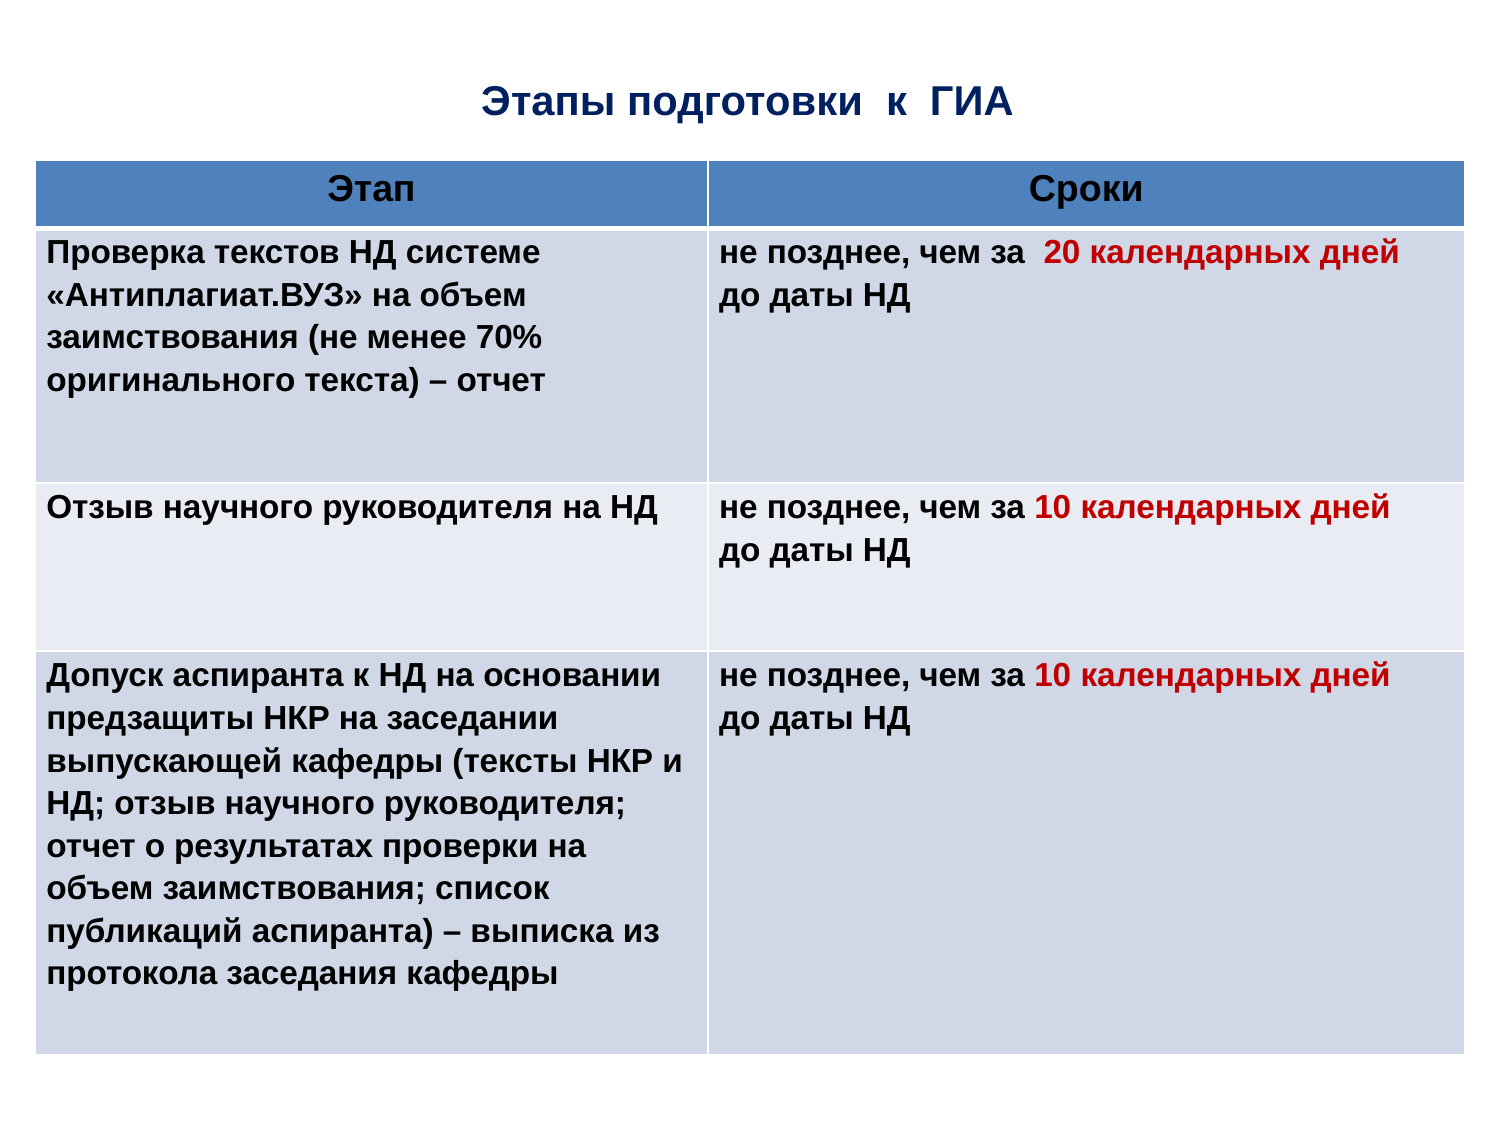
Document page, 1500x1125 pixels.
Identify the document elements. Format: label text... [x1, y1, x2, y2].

table_cell Отзыв научного руководителя на НД [36, 484, 707, 650]
table_cell не позднее, чем за 10 календарных дней до даты НД [709, 652, 1464, 1054]
table_cell Допуск аспиранта к НД на основании предзащиты НКР на заседании выпускающей кафедры (тексты НКР и НД; отзыв научного руководителя; отчет о результатах проверки на объем заимствования; список публикаций аспиранта) – выписка из протокола заседания кафедры [36, 652, 707, 1054]
table_cell не позднее, чем за 20 календарных дней до даты НД [709, 231, 1464, 482]
table_cell Проверка текстов НД системе «Антиплагиат.ВУЗ» на объем заимствования (не менее 70% оригинального текста) – отчет [36, 231, 707, 482]
title Этапы подготовки к ГИА [70, 45, 1425, 153]
table_header Сроки [709, 161, 1464, 226]
table_cell не позднее, чем за 10 календарных дней до даты НД [709, 484, 1464, 650]
table_header Этап [36, 161, 707, 226]
